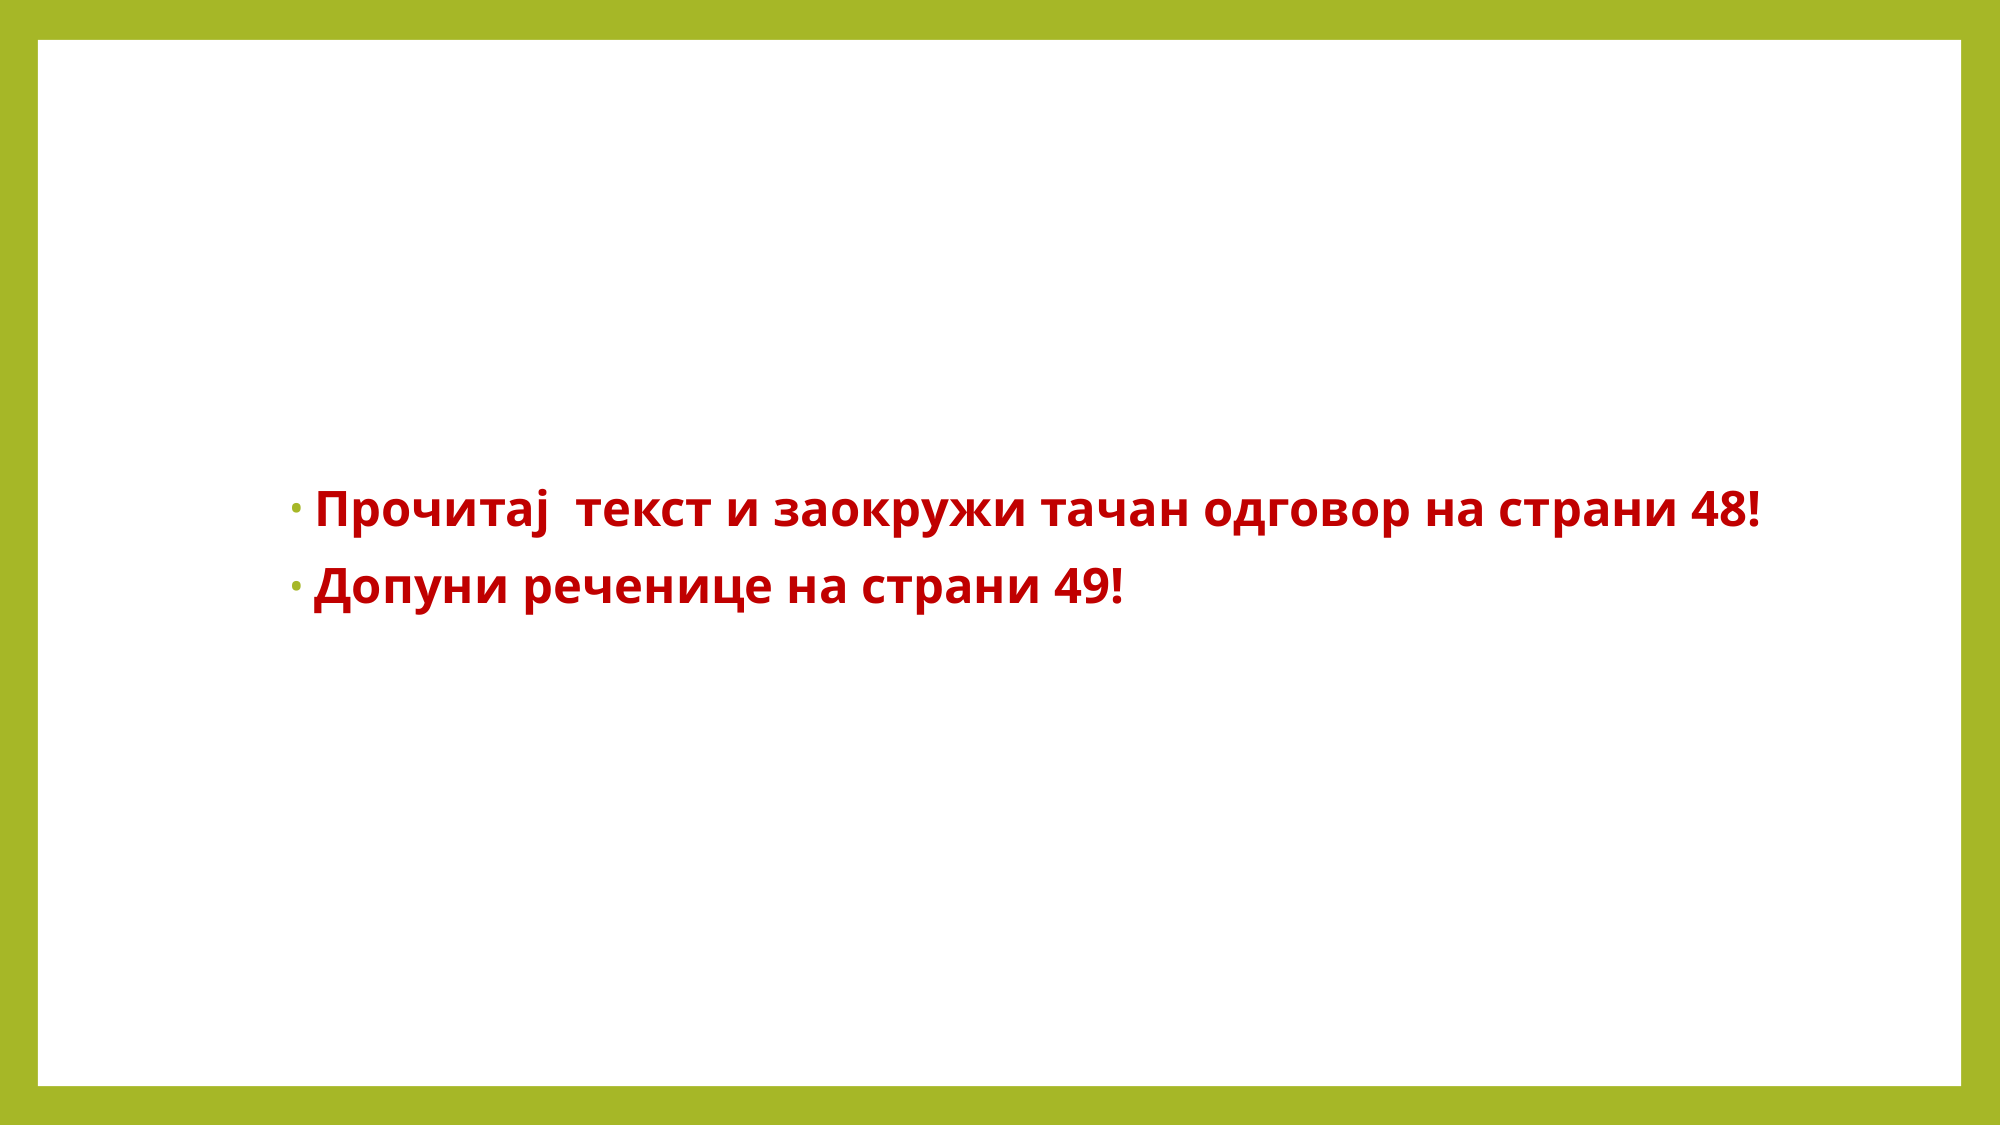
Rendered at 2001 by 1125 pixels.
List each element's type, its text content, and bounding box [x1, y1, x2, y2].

list Прочитај текст и заокружи тачан одговор на страни 48! Допуни реченице на страни 49! [267, 476, 1804, 667]
